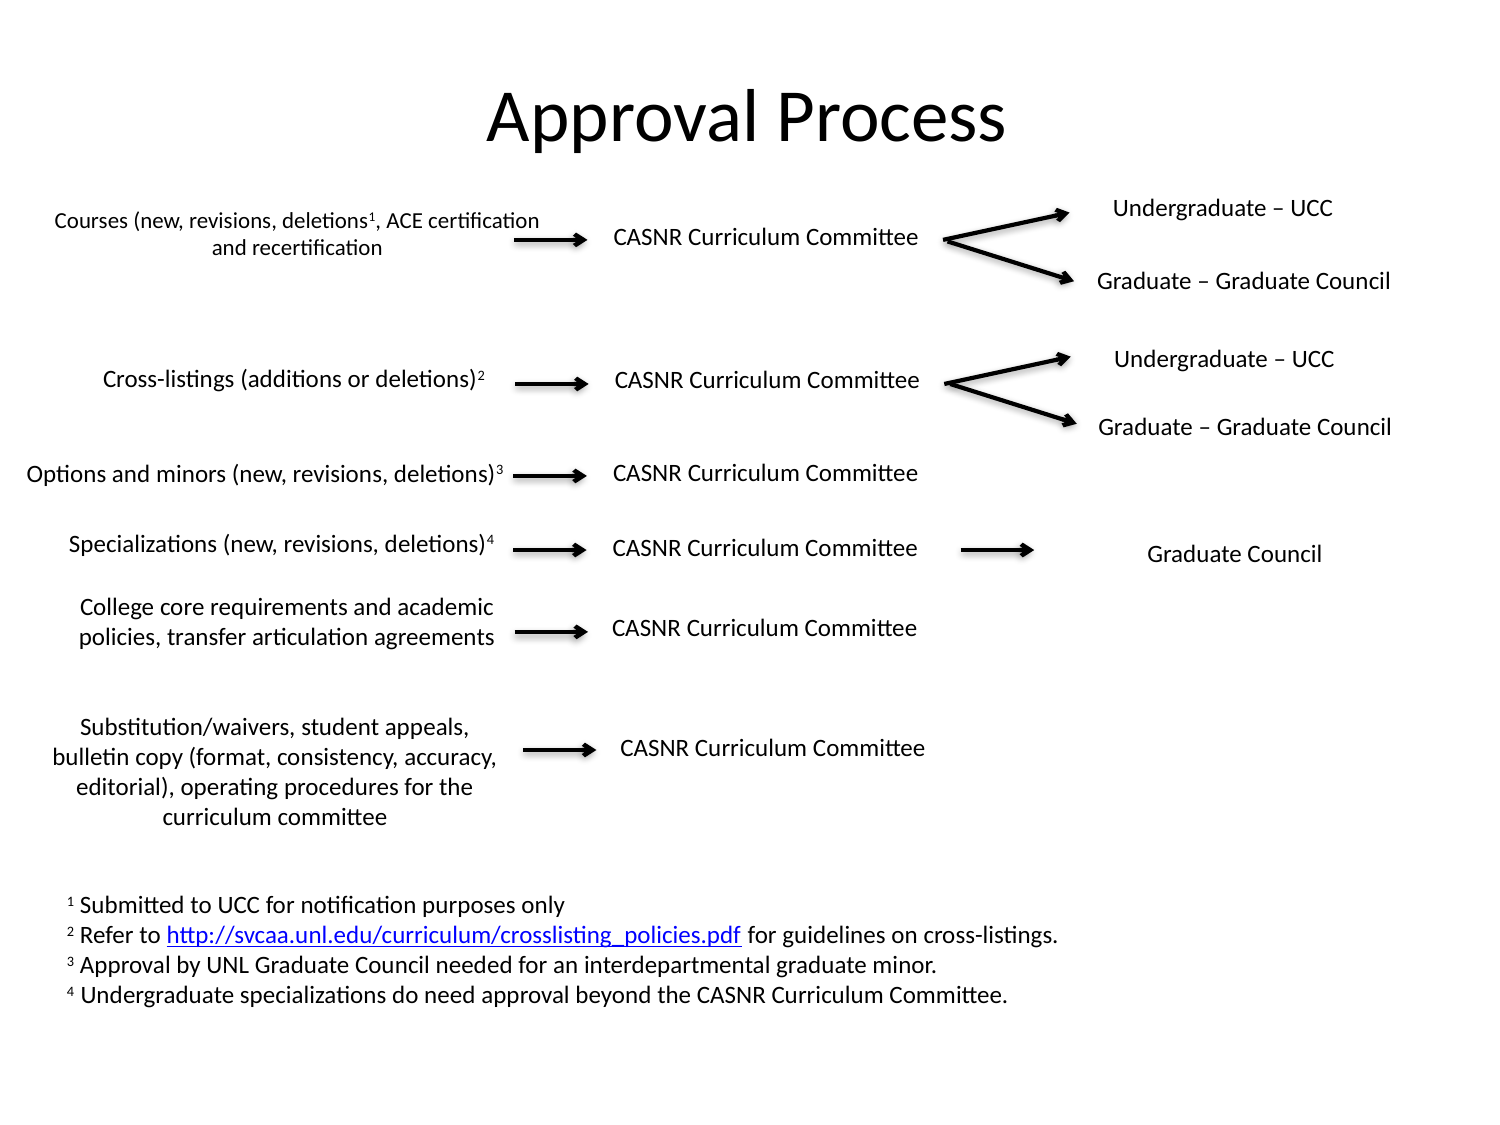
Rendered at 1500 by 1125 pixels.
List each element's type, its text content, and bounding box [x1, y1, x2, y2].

text_box CASNR Curriculum Committee [597, 524, 934, 569]
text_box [947, 241, 1075, 282]
text_box CASNR Curriculum Committee [599, 356, 936, 402]
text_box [942, 212, 1070, 241]
text_box Graduate – Graduate Council [1082, 257, 1407, 302]
text_box CASNR Curriculum Committee [598, 448, 934, 494]
text_box Undergraduate – UCC [1099, 335, 1350, 381]
text_box Options and minors (new, revisions, deletions)3 [0, 450, 539, 521]
subtitle Courses (new, revisions, deletions1, ACE certification and recertification [26, 197, 569, 268]
text_box Cross-listings (additions or deletions)2 [22, 355, 566, 426]
text_box Undergraduate – UCC [1098, 184, 1349, 229]
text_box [944, 356, 1072, 385]
text_box CASNR Curriculum Committee [597, 604, 933, 649]
text_box 1 Submitted to UCC for notification purposes only 2 Refer to http://svcaa.unl.edu/curriculum/crosslisting_policies.pdf for guidelines on cross-listings. 3 Approval by UNL Graduate Council needed for an interdepartmental graduate minor. 4 Undergraduate specializations do need approval beyond the CASNR Curriculum Committee. [52, 881, 1477, 1017]
text_box College core requirements and academic policies, transfer articulation agreements [21, 590, 553, 693]
text_box CASNR Curriculum Committee [605, 723, 942, 769]
text_box Graduate – Graduate Council [1083, 402, 1408, 448]
title Approval Process [109, 0, 1385, 232]
text_box Specializations (new, revisions, deletions)4 [13, 519, 556, 590]
text_box Graduate Council [1132, 529, 1338, 575]
text_box CASNR Curriculum Committee [598, 212, 935, 258]
text_box Substitution/waivers, student appeals, bulletin copy (format, consistency, accuracy, editorial), operating procedures for the curriculum committee [31, 702, 519, 813]
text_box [949, 383, 1078, 424]
